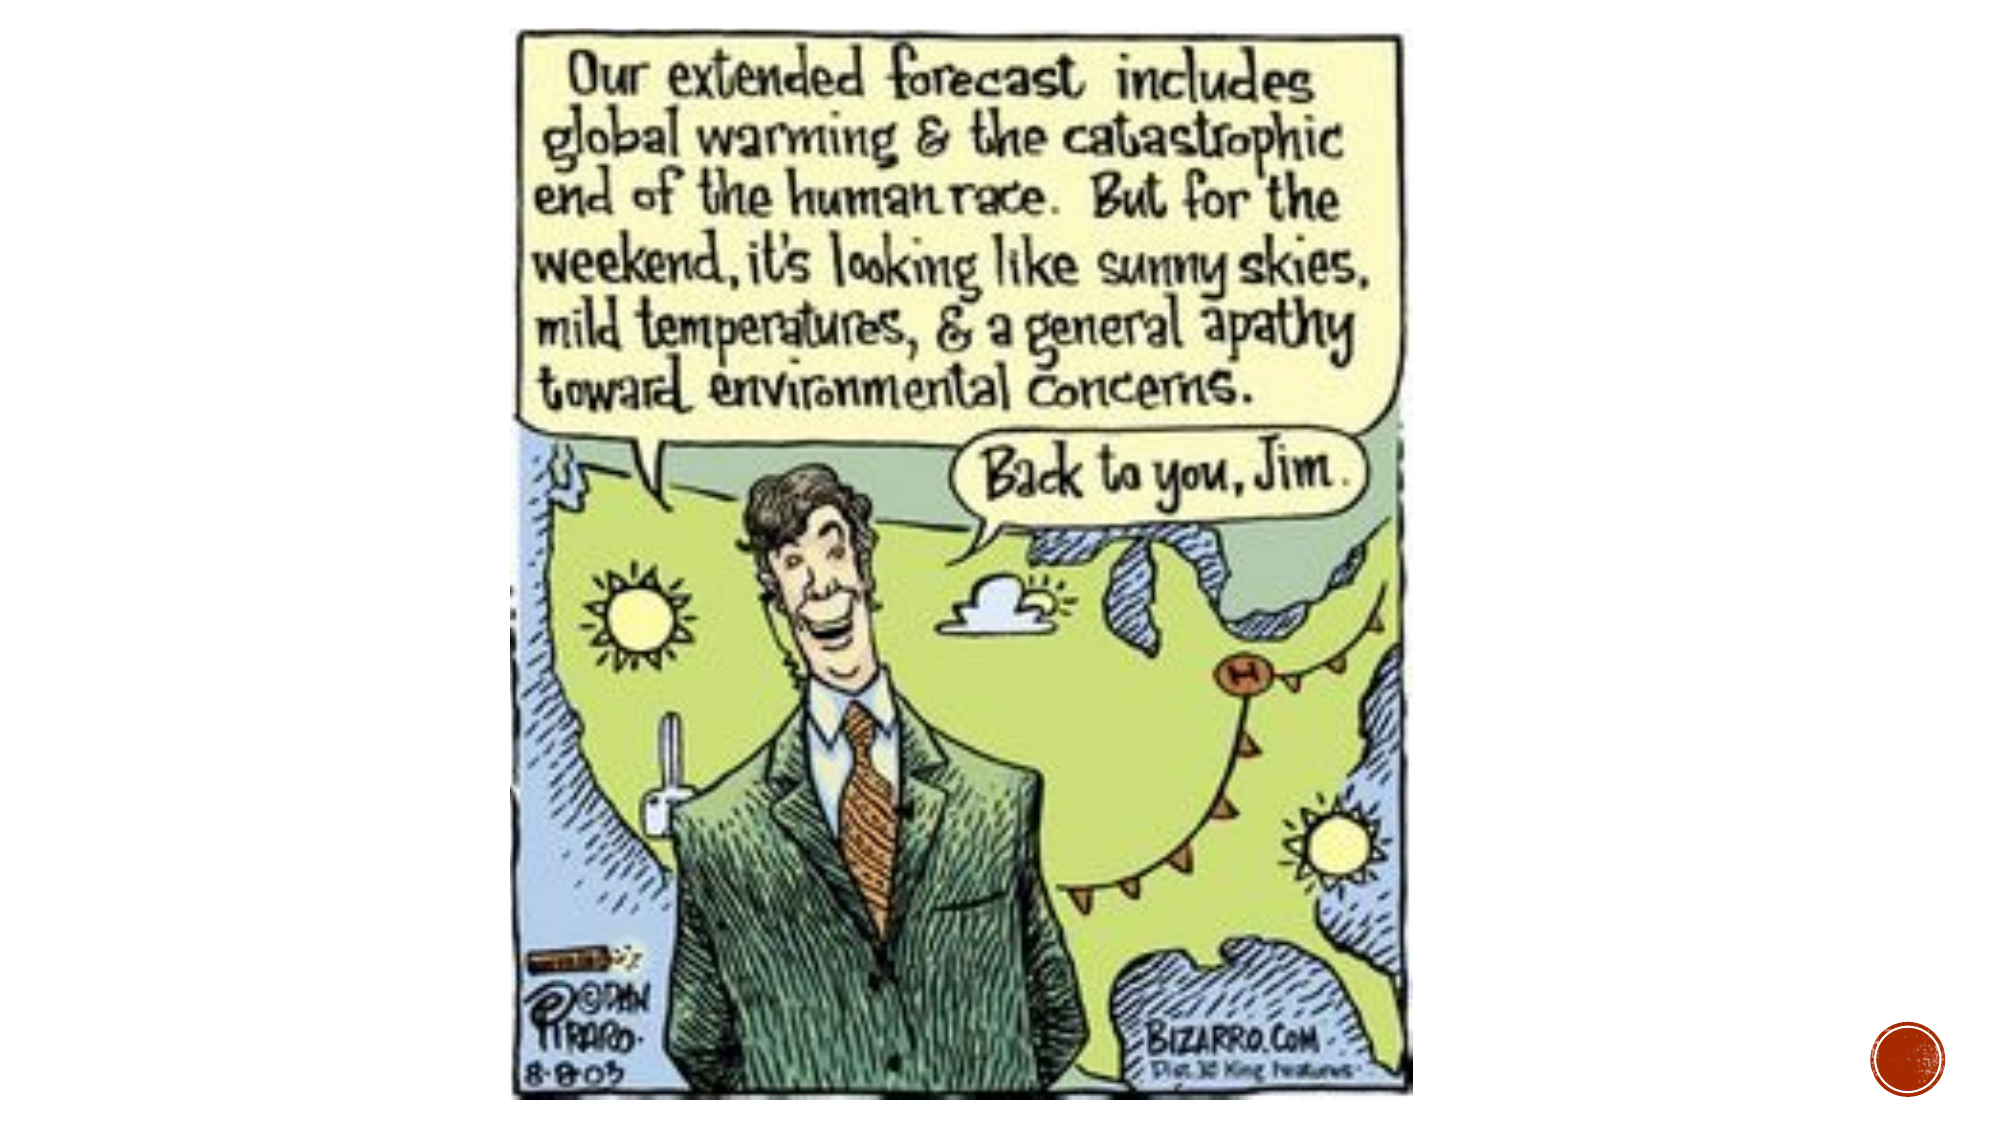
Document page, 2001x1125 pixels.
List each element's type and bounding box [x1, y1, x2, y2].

list [512, 31, 1411, 1098]
